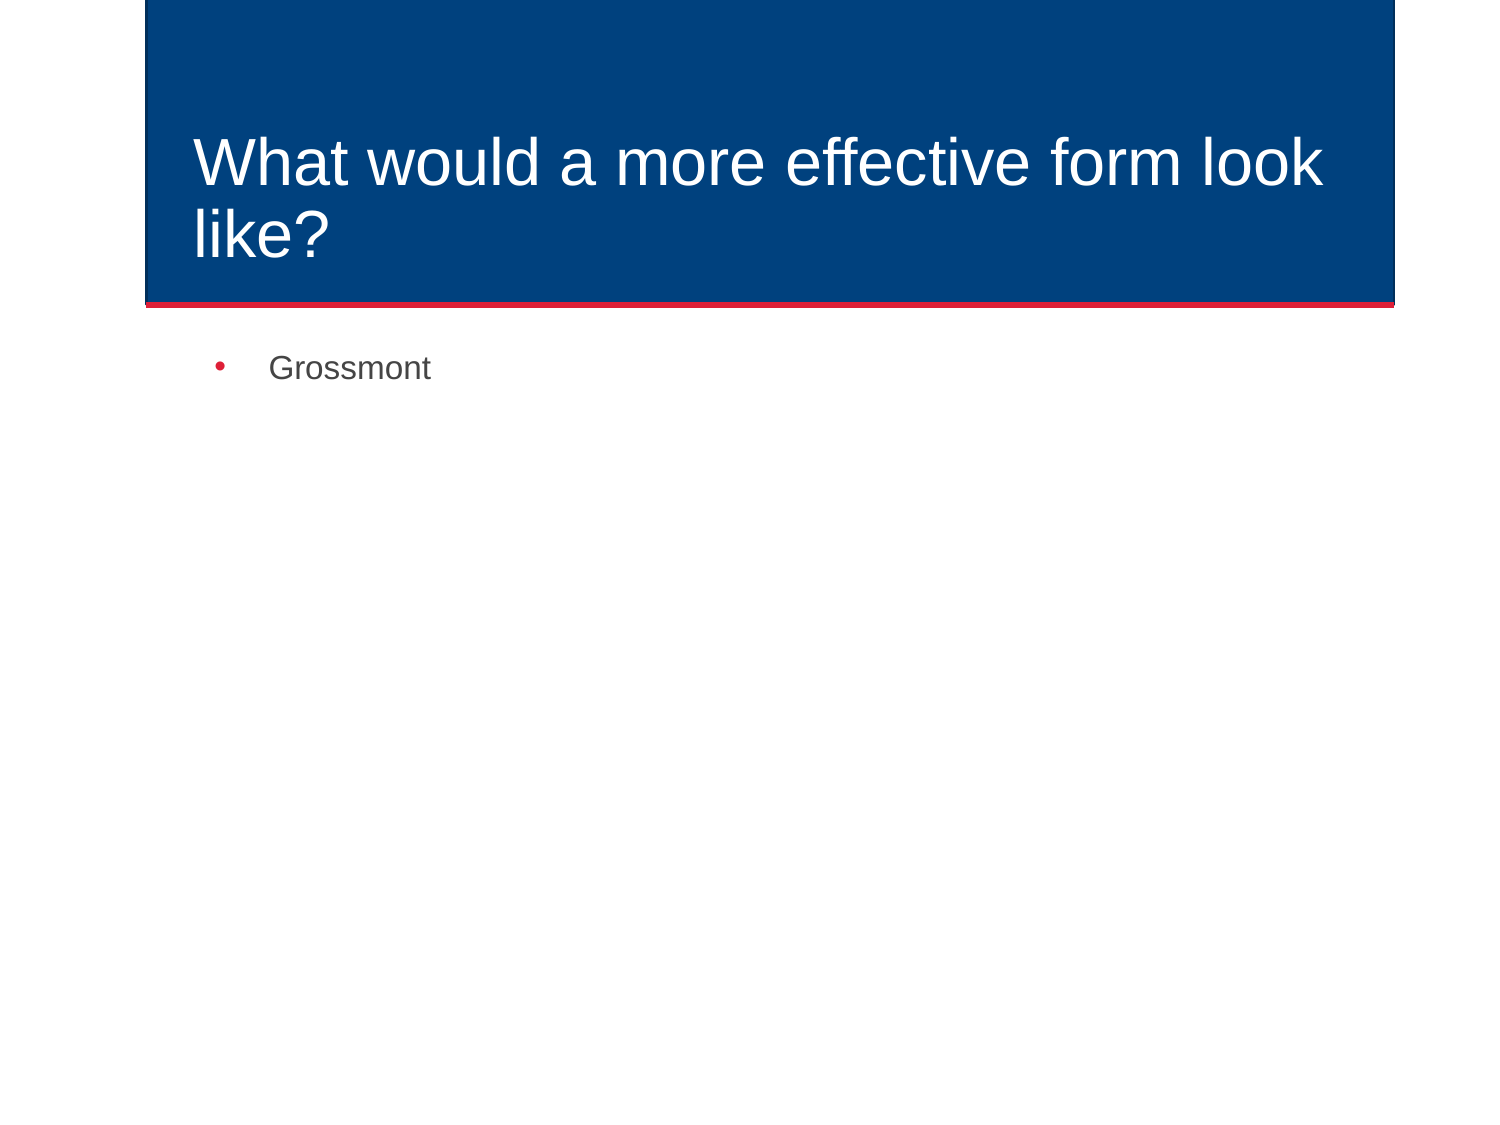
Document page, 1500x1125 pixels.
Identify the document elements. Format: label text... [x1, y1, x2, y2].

list Grossmont [178, 330, 1361, 994]
title What would a more effective form look like? [178, 132, 1361, 280]
